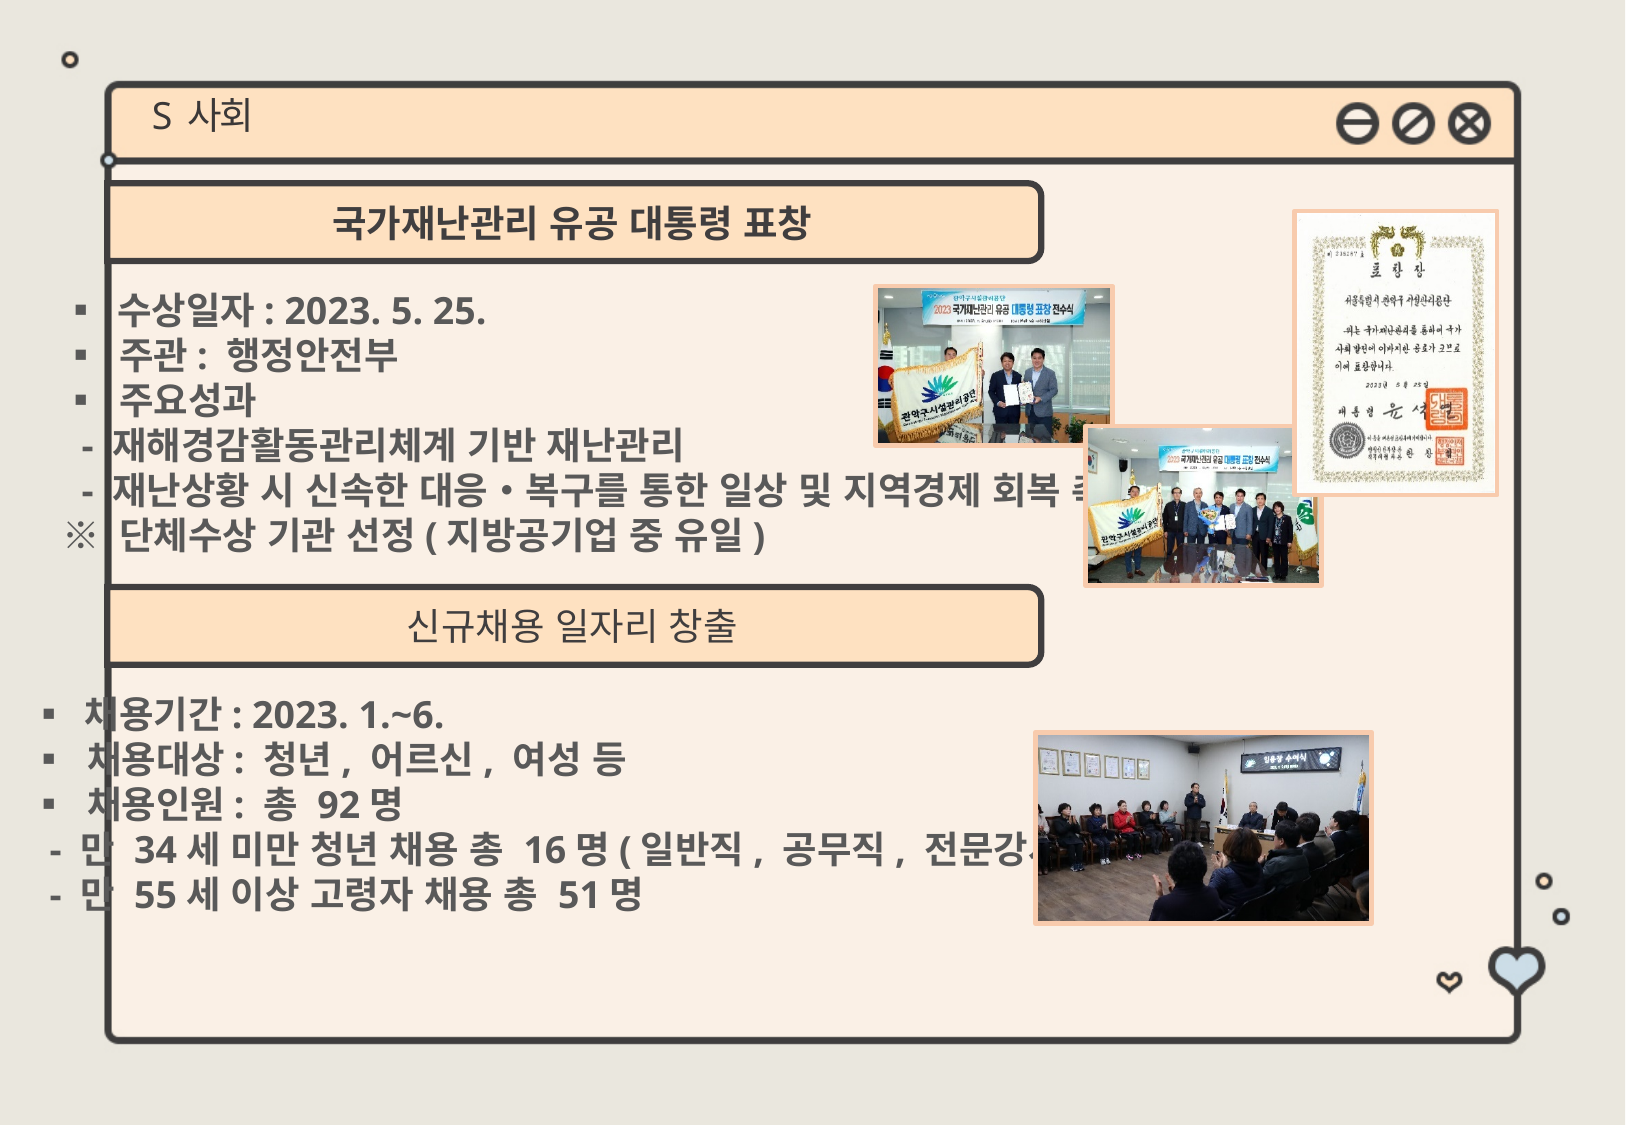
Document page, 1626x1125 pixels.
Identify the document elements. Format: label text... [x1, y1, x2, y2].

picture [0, 0, 1626, 1125]
text_box S 사회 [137, 85, 790, 145]
text_box ▪ 채용기간: 2023. 1.~6. ▪ 채용대상: 청년, 어르신, 여성 등 ▪ 채용인원: 총 92명 - 만 34세 미만 청년 채용 총 16명(일반직, 공무직, 전문강사직) - 만 55세 이상 고령자 채용 총 51명 [15, 683, 1134, 924]
text_box ▪ 수상일자: 2023. 5. 25. ▪ 주관: 행정안전부 ▪ 주요성과 - 재해경감활동관리체계 기반 재난관리 - 재난상황 시 신속한 대응‧복구를 통한 일상 및 지역경제 회복 촉진 ※ 단체수상 기관 선정(지방공기업 중 유일) [47, 280, 1157, 565]
text_box 신규채용 일자리 창출 [106, 586, 1043, 666]
text_box 국가재난관리 유공 대통령 표창 [106, 182, 1043, 263]
